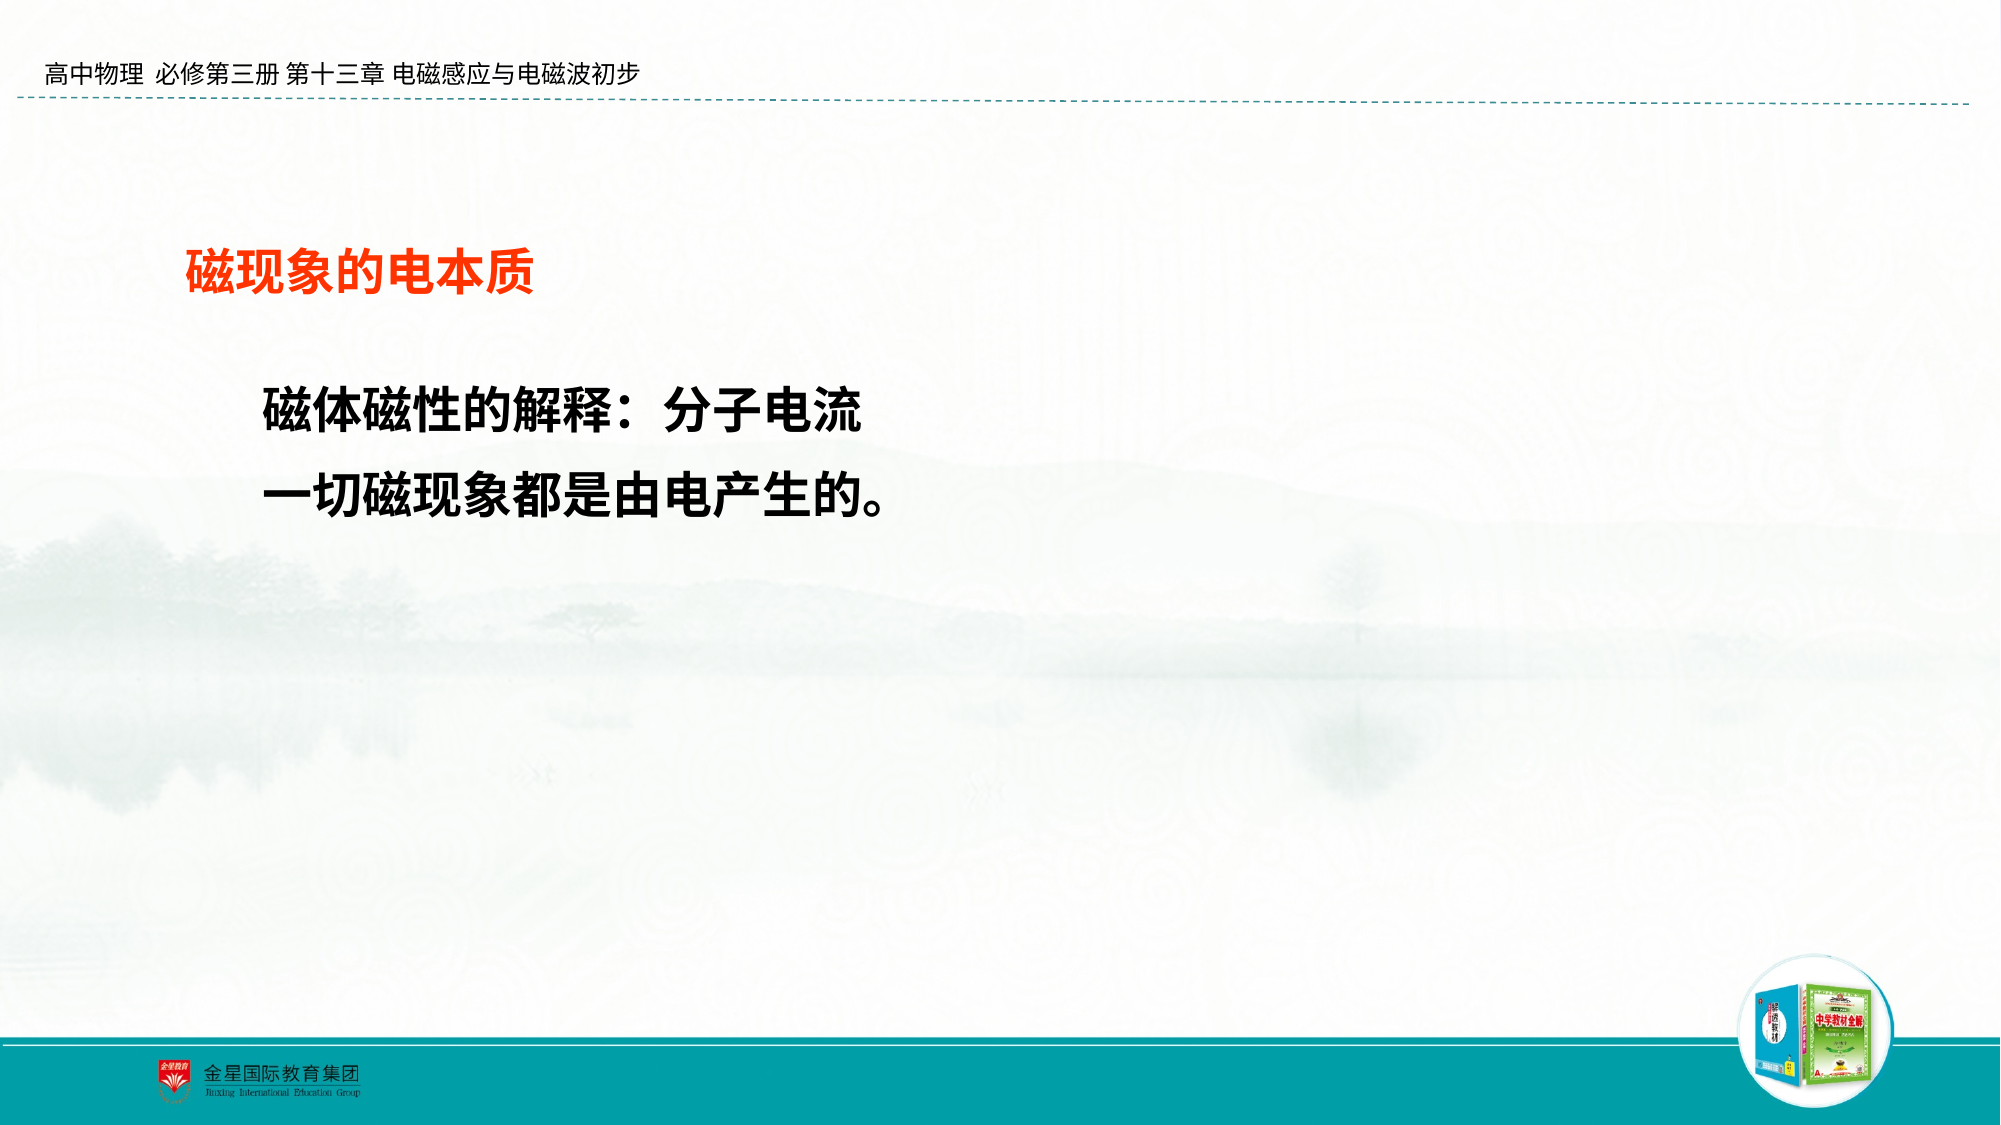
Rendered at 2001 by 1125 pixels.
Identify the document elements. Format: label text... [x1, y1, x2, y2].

text_box 磁体磁性的解释：分子电流 一切磁现象都是由电产生的。 [247, 371, 1559, 532]
text_box 磁现象的电本质 [170, 232, 1521, 421]
picture [0, 0, 2000, 1125]
